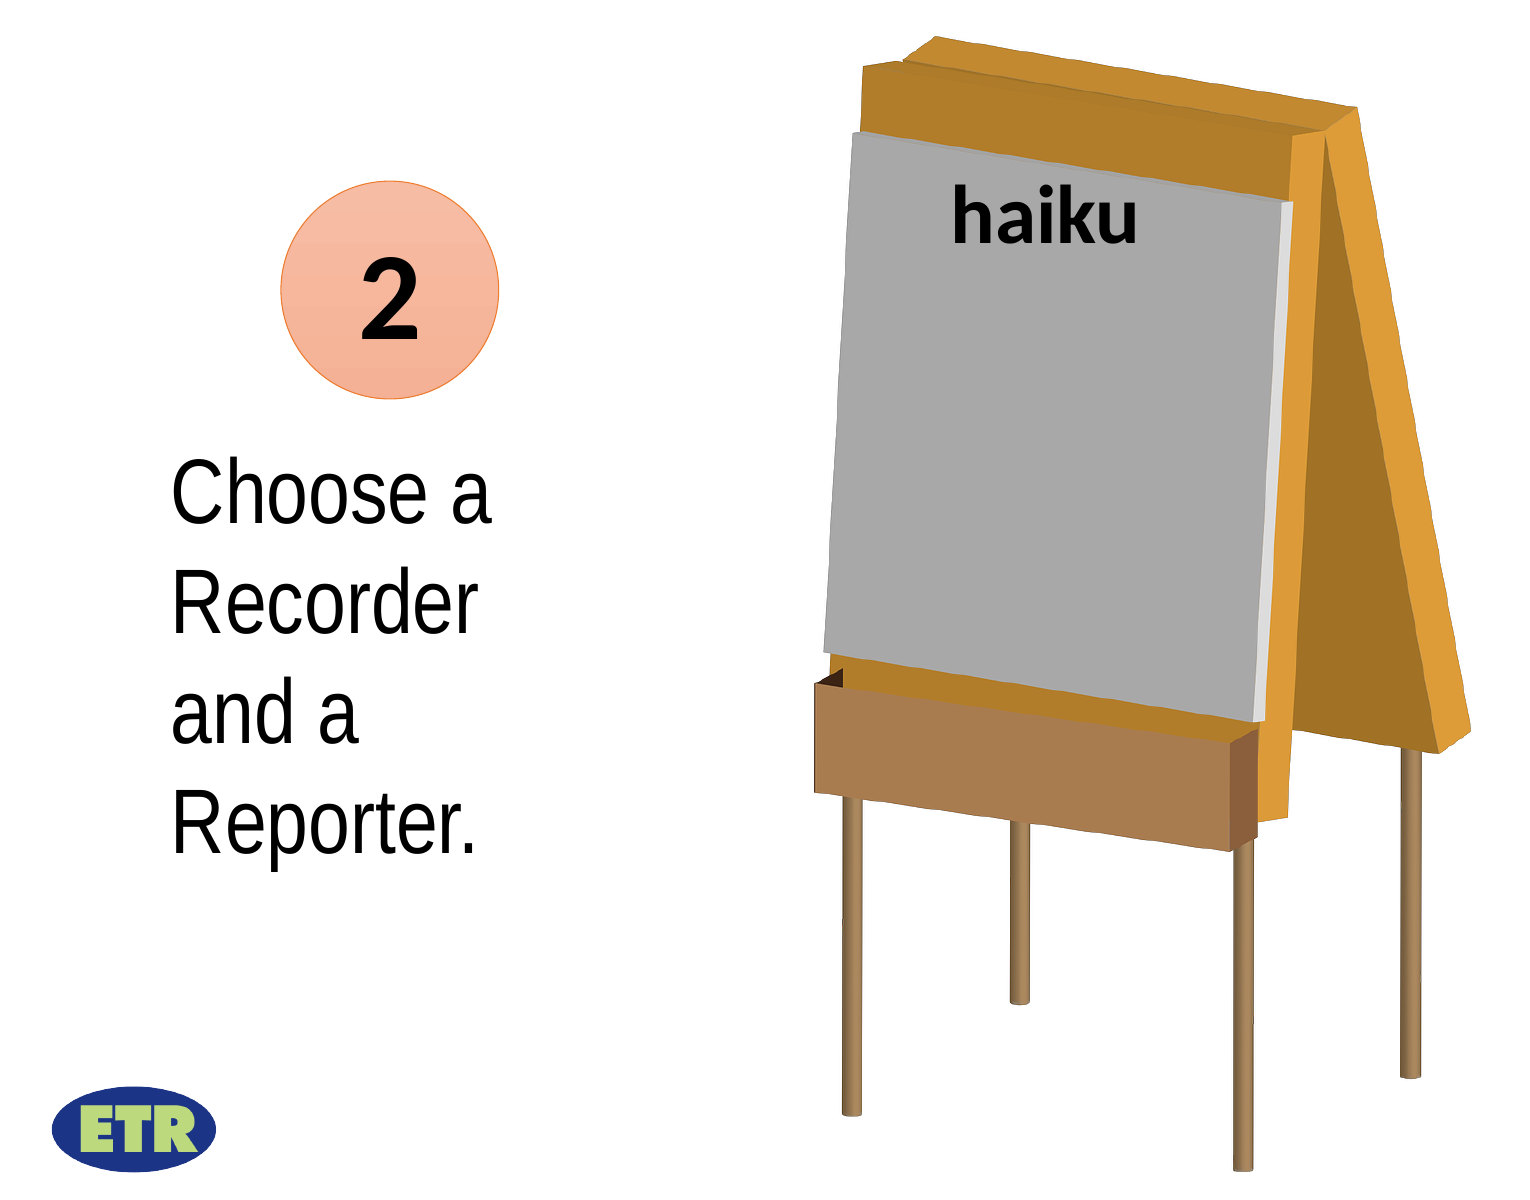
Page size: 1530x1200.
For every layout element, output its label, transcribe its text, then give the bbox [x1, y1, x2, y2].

text_box 2 [343, 206, 437, 372]
picture [47, 1082, 220, 1176]
text_box Choose a Recorder and a Reporter. [156, 424, 624, 880]
text_box [280, 180, 500, 400]
picture [814, 36, 1471, 1172]
